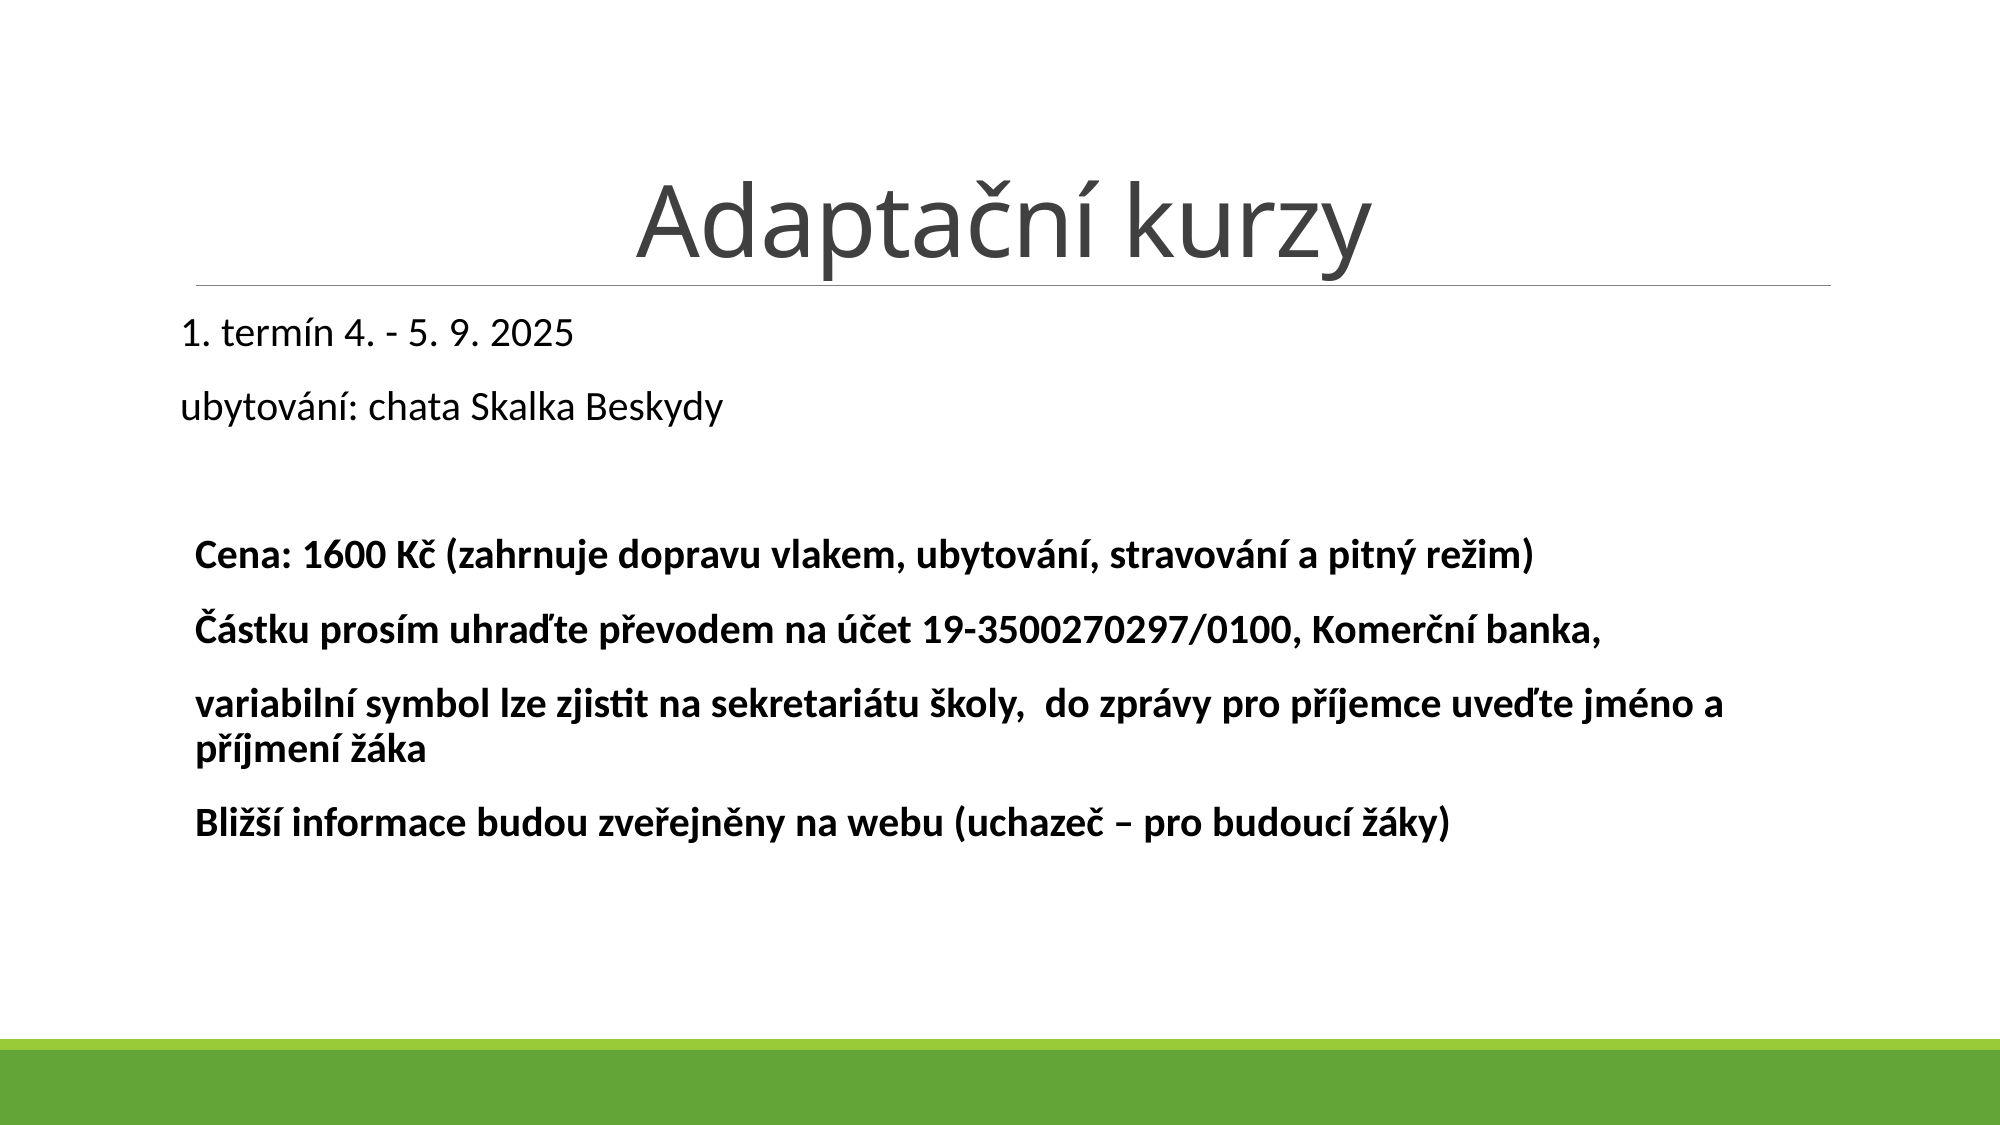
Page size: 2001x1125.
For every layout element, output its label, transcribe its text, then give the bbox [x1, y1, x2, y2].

title Adaptační kurzy [180, 47, 1830, 285]
list 1. termín 4. - 5. 9. 2025 ubytování: chata Skalka Beskydy Cena: 1600 Kč (zahrnuje dopravu vlakem, ubytování, stravování a pitný režim) Částku prosím uhraďte převodem na účet 19-3500270297/0100, Komerční banka, variabilní symbol lze zjistit na sekretariátu školy, do zprávy pro příjemce uveďte jméno a příjmení žáka Bližší informace budou zveřejněny na webu (uchazeč – pro budoucí žáky) [180, 302, 1830, 963]
